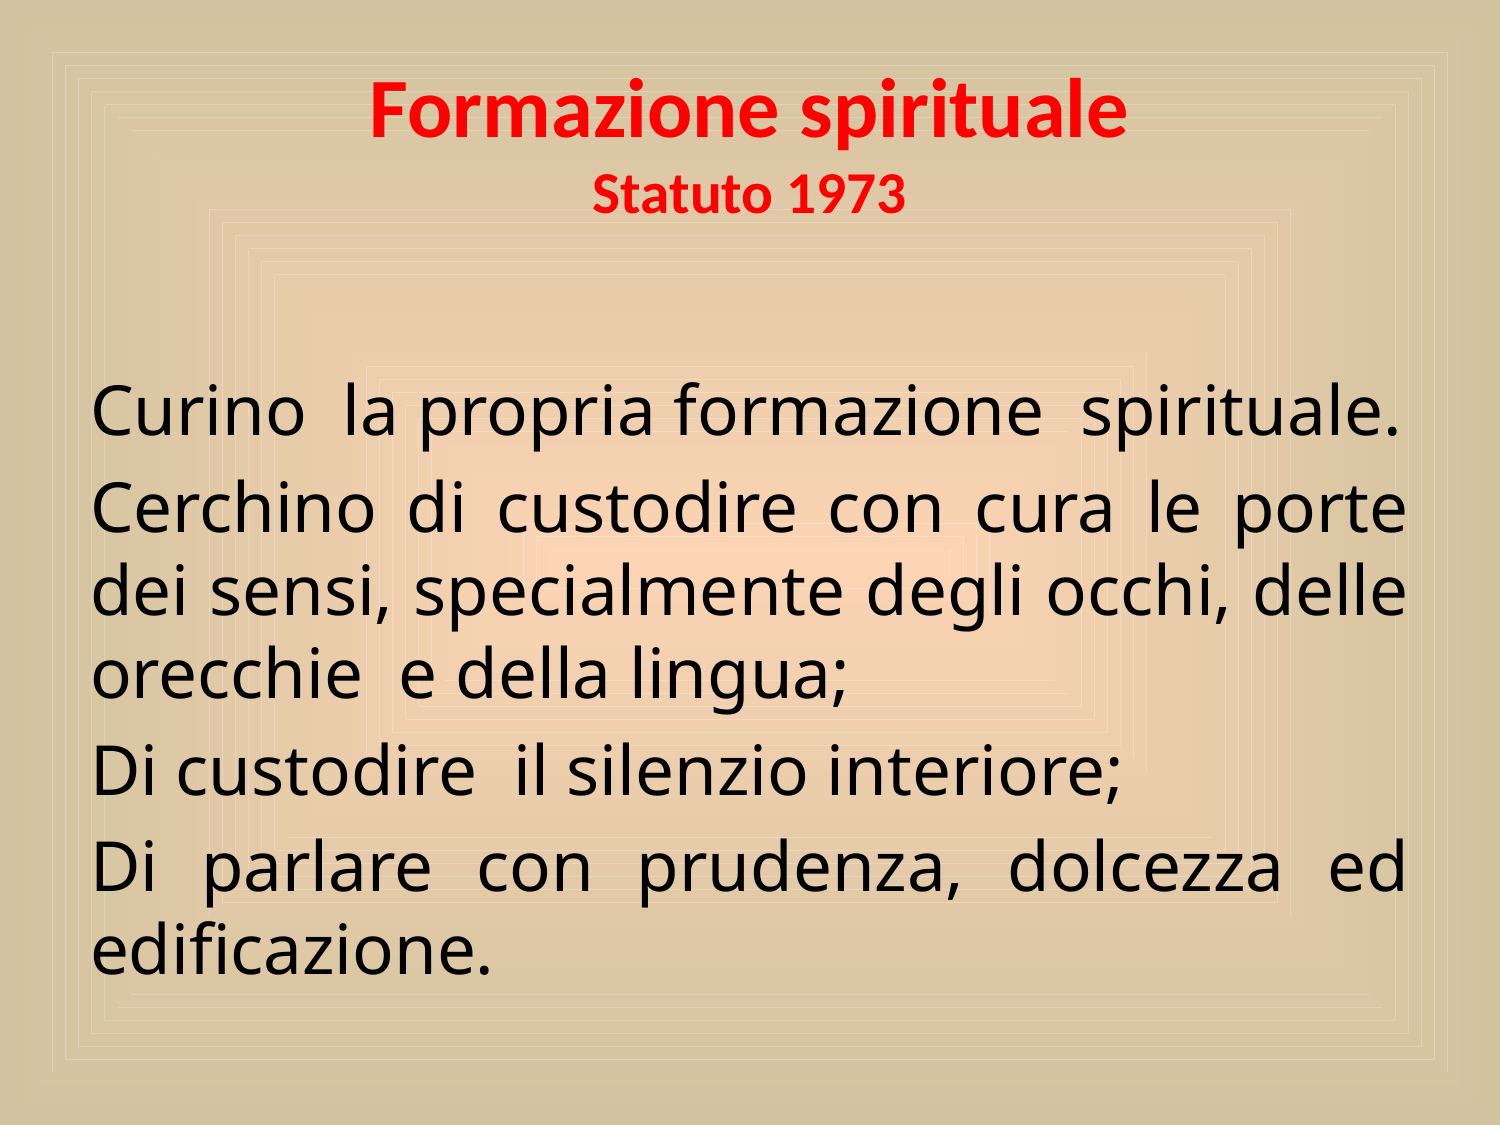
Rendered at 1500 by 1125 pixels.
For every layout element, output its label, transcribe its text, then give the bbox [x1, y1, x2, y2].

title Formazione spirituale Statuto 1973 [75, 45, 1425, 233]
list Curino la propria formazione spirituale. Cerchino di custodire con cura le porte dei sensi, specialmente degli occhi, delle orecchie e della lingua; Di custodire il silenzio interiore; Di parlare con prudenza, dolcezza ed edificazione. [75, 262, 1425, 1005]
